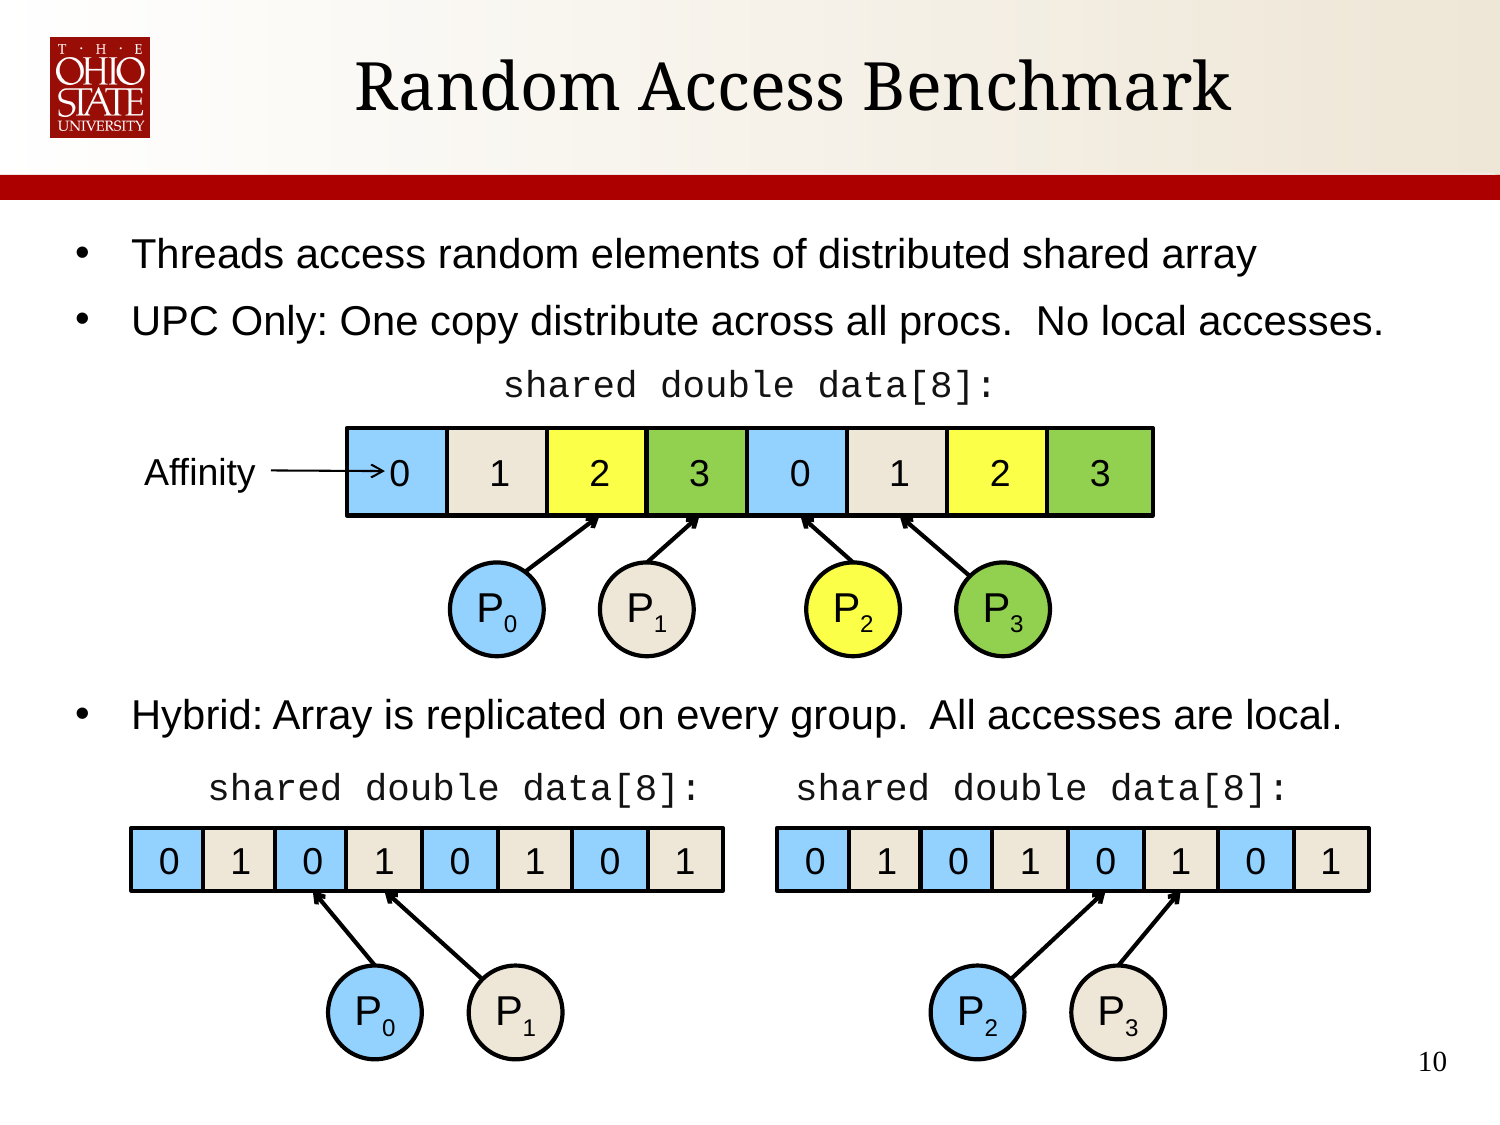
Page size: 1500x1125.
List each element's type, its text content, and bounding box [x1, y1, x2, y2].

text_box 0 [1067, 827, 1144, 891]
text_box 0 [1217, 827, 1294, 891]
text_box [306, 896, 382, 960]
text_box P3 [956, 562, 1051, 657]
text_box 1 [446, 428, 546, 516]
text_box P2 [806, 562, 901, 657]
text_box 0 [274, 827, 346, 891]
text_box 1 [1144, 827, 1217, 891]
text_box 2 [546, 428, 646, 516]
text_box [1013, 887, 1103, 983]
text_box P1 [599, 562, 694, 657]
text_box 1 [648, 827, 723, 891]
text_box 0 [346, 428, 446, 516]
text_box 0 [920, 827, 992, 891]
text_box 1 [846, 428, 947, 516]
text_box shared double data[8]: [192, 755, 718, 816]
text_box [649, 512, 697, 566]
text_box 0 [131, 827, 202, 891]
text_box 3 [646, 428, 747, 516]
text_box 1 [1294, 827, 1369, 891]
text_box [904, 510, 966, 582]
text_box 1 [992, 827, 1067, 891]
slide_number 10 [1112, 1037, 1463, 1101]
text_box 0 [777, 827, 848, 891]
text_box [524, 515, 600, 573]
text_box 0 [421, 827, 498, 891]
text_box shared double data[8]: [780, 755, 1306, 816]
picture [50, 37, 150, 138]
text_box P2 [930, 965, 1025, 1060]
text_box 0 [747, 428, 846, 516]
text_box P3 [1071, 967, 1166, 1060]
text_box 1 [346, 827, 421, 891]
text_box 2 [947, 428, 1047, 516]
text_box 1 [498, 827, 571, 891]
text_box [1111, 896, 1188, 960]
text_box P0 [449, 562, 544, 657]
text_box shared double data[8]: [487, 352, 1013, 413]
text_box 3 [1047, 428, 1153, 516]
title Random Access Benchmark [162, 37, 1425, 138]
list Threads access random elements of distributed shared array UPC Only: One copy distribute across all procs. No local accesses. Hybrid: Array is replicated on every group. All accesses are local. [75, 224, 1425, 1102]
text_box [802, 512, 851, 566]
text_box Affinity [129, 440, 271, 501]
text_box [388, 885, 479, 985]
text_box P1 [468, 965, 563, 1060]
text_box P0 [328, 967, 422, 1060]
text_box 0 [571, 827, 648, 891]
text_box 1 [848, 827, 920, 891]
text_box 1 [202, 827, 274, 891]
